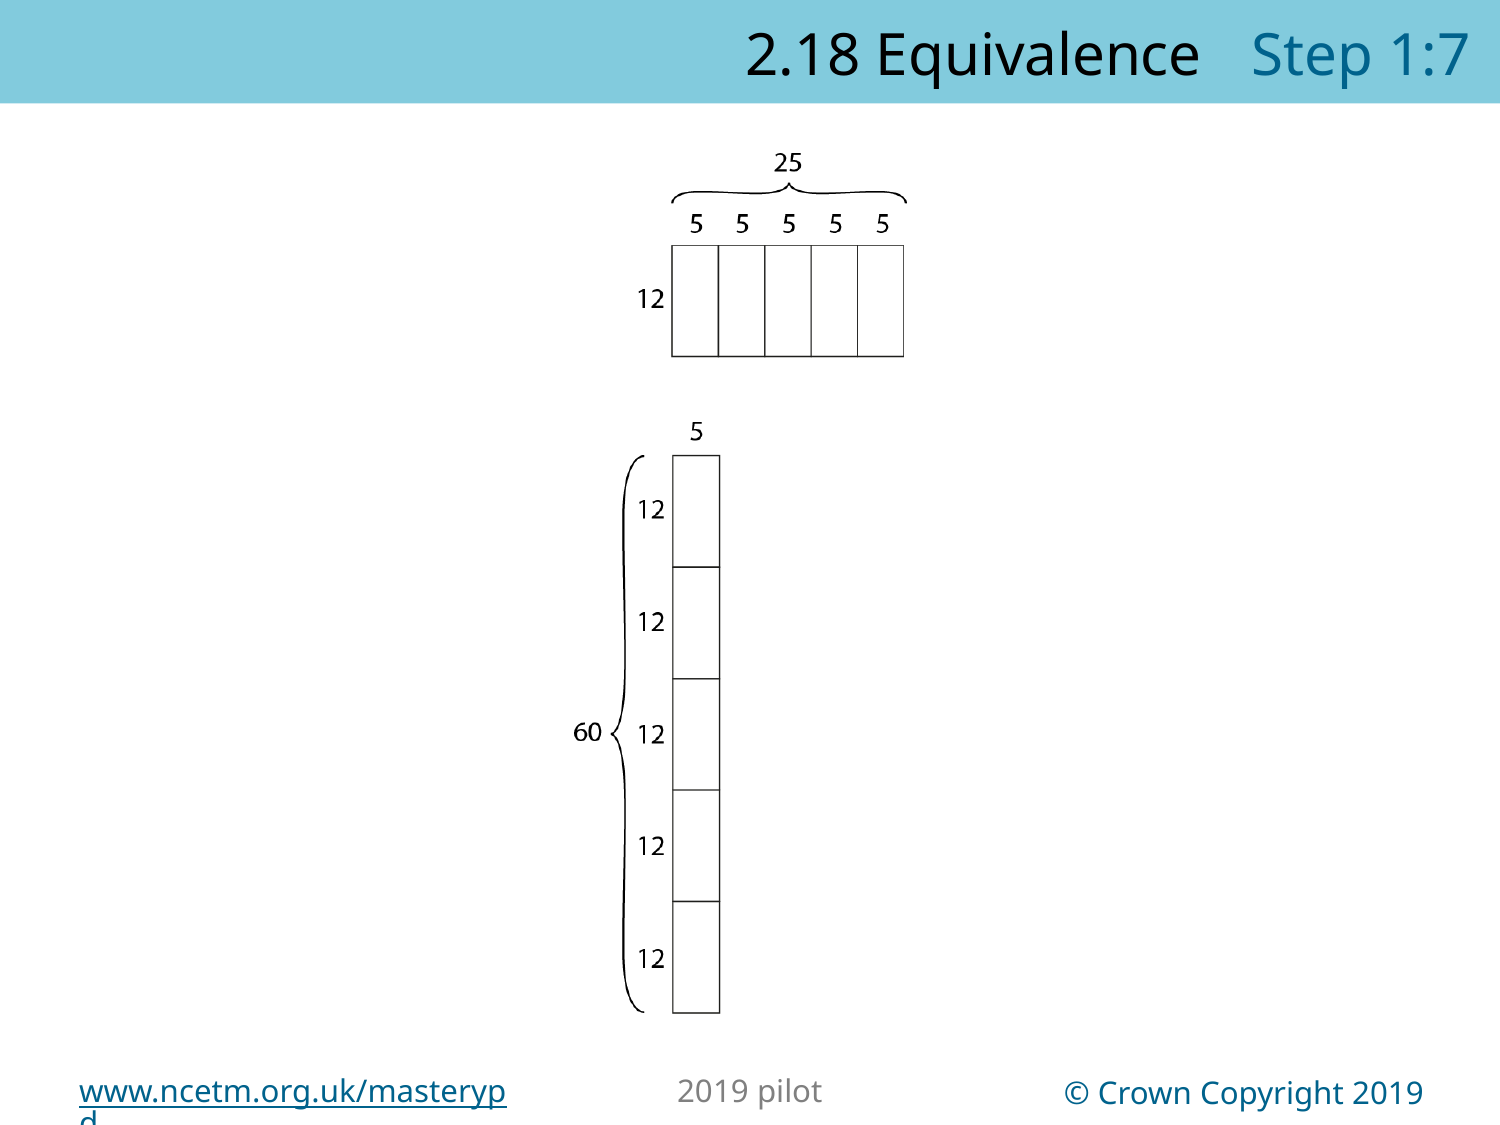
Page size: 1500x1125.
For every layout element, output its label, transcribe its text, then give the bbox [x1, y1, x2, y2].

list 2.18 Equivalence Step 1:7 [0, 0, 1500, 104]
picture [621, 147, 926, 363]
picture [566, 412, 741, 1036]
